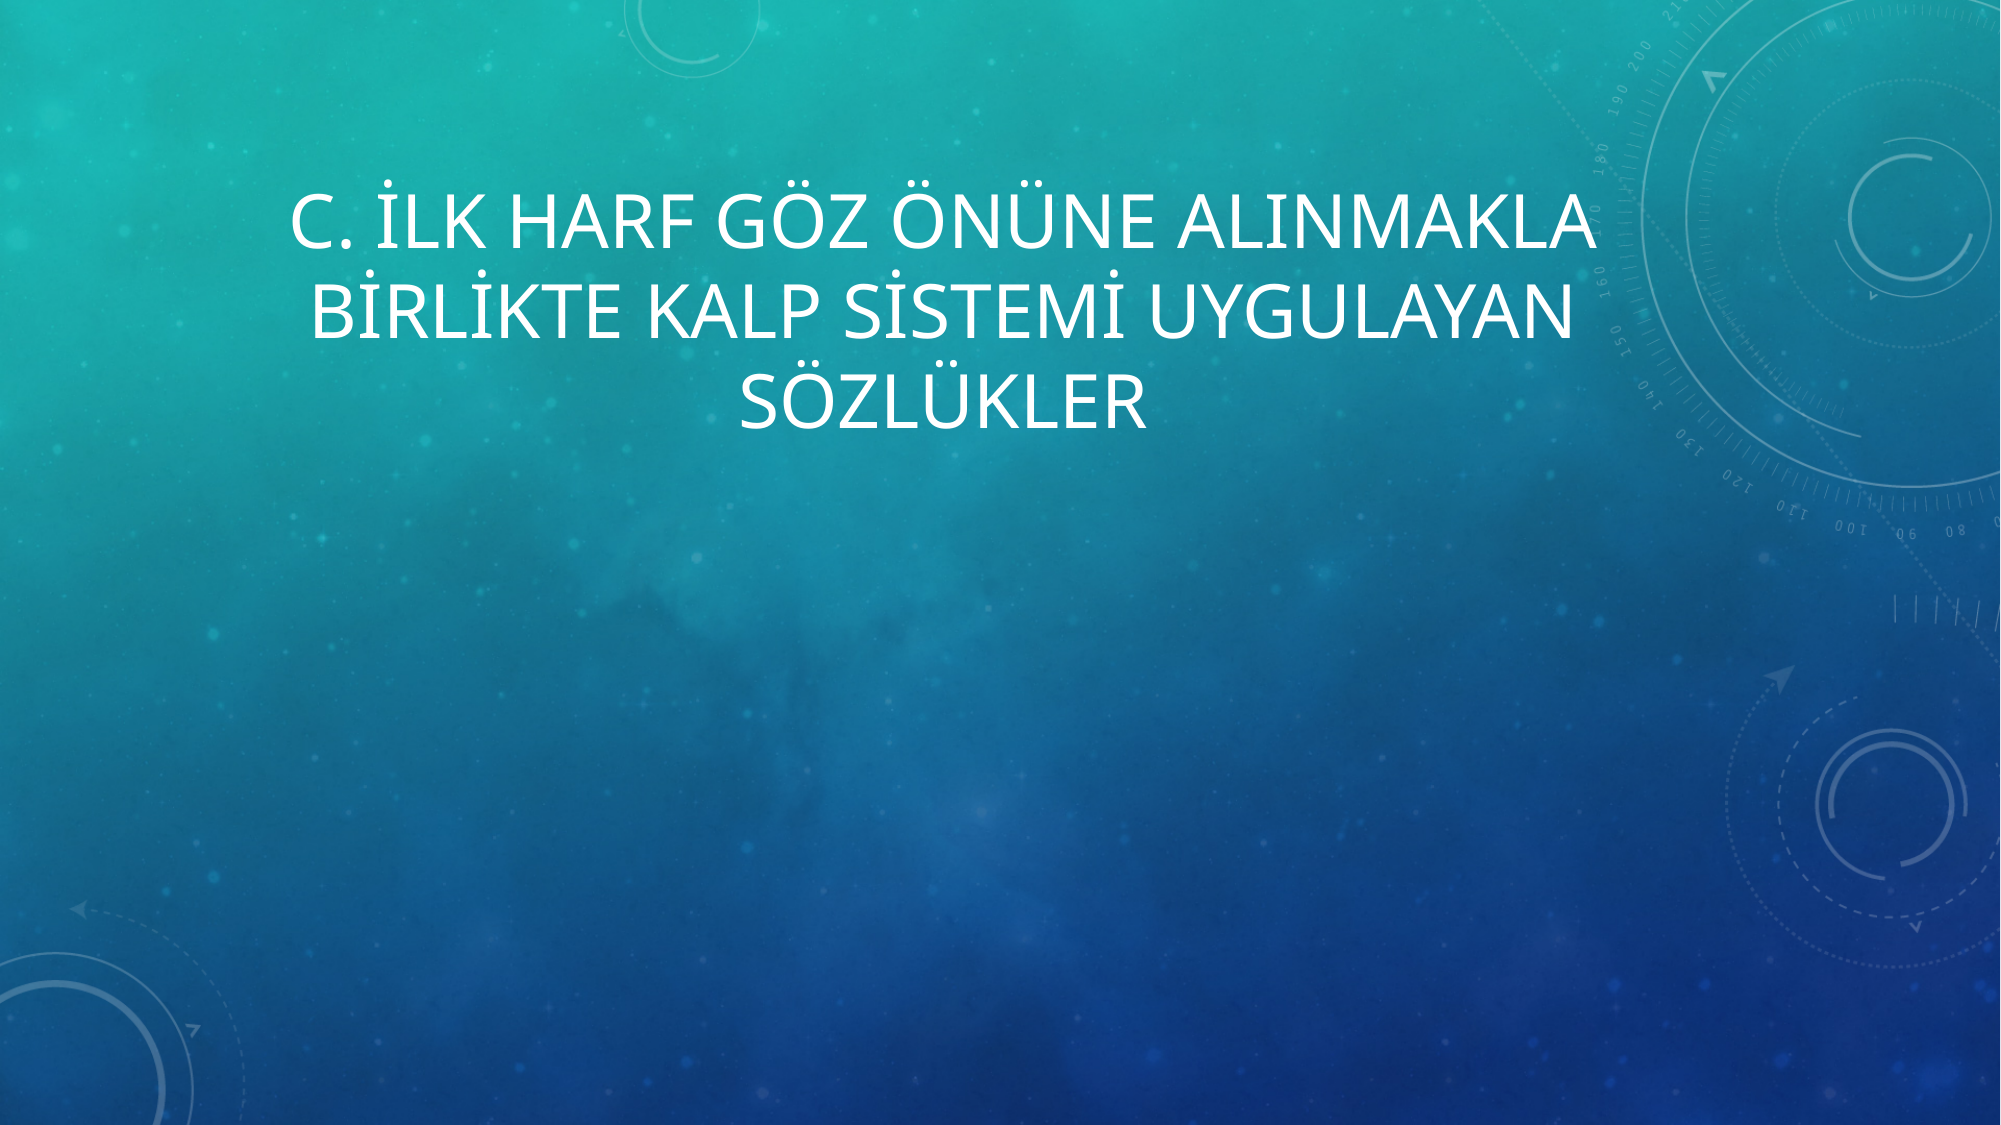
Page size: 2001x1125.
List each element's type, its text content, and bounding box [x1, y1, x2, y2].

picture [0, 0, 2001, 1125]
title c. İlk harf göz önüne alınmakla birlikte kalp sistemi uygulayan sözlükler [112, 99, 1775, 517]
